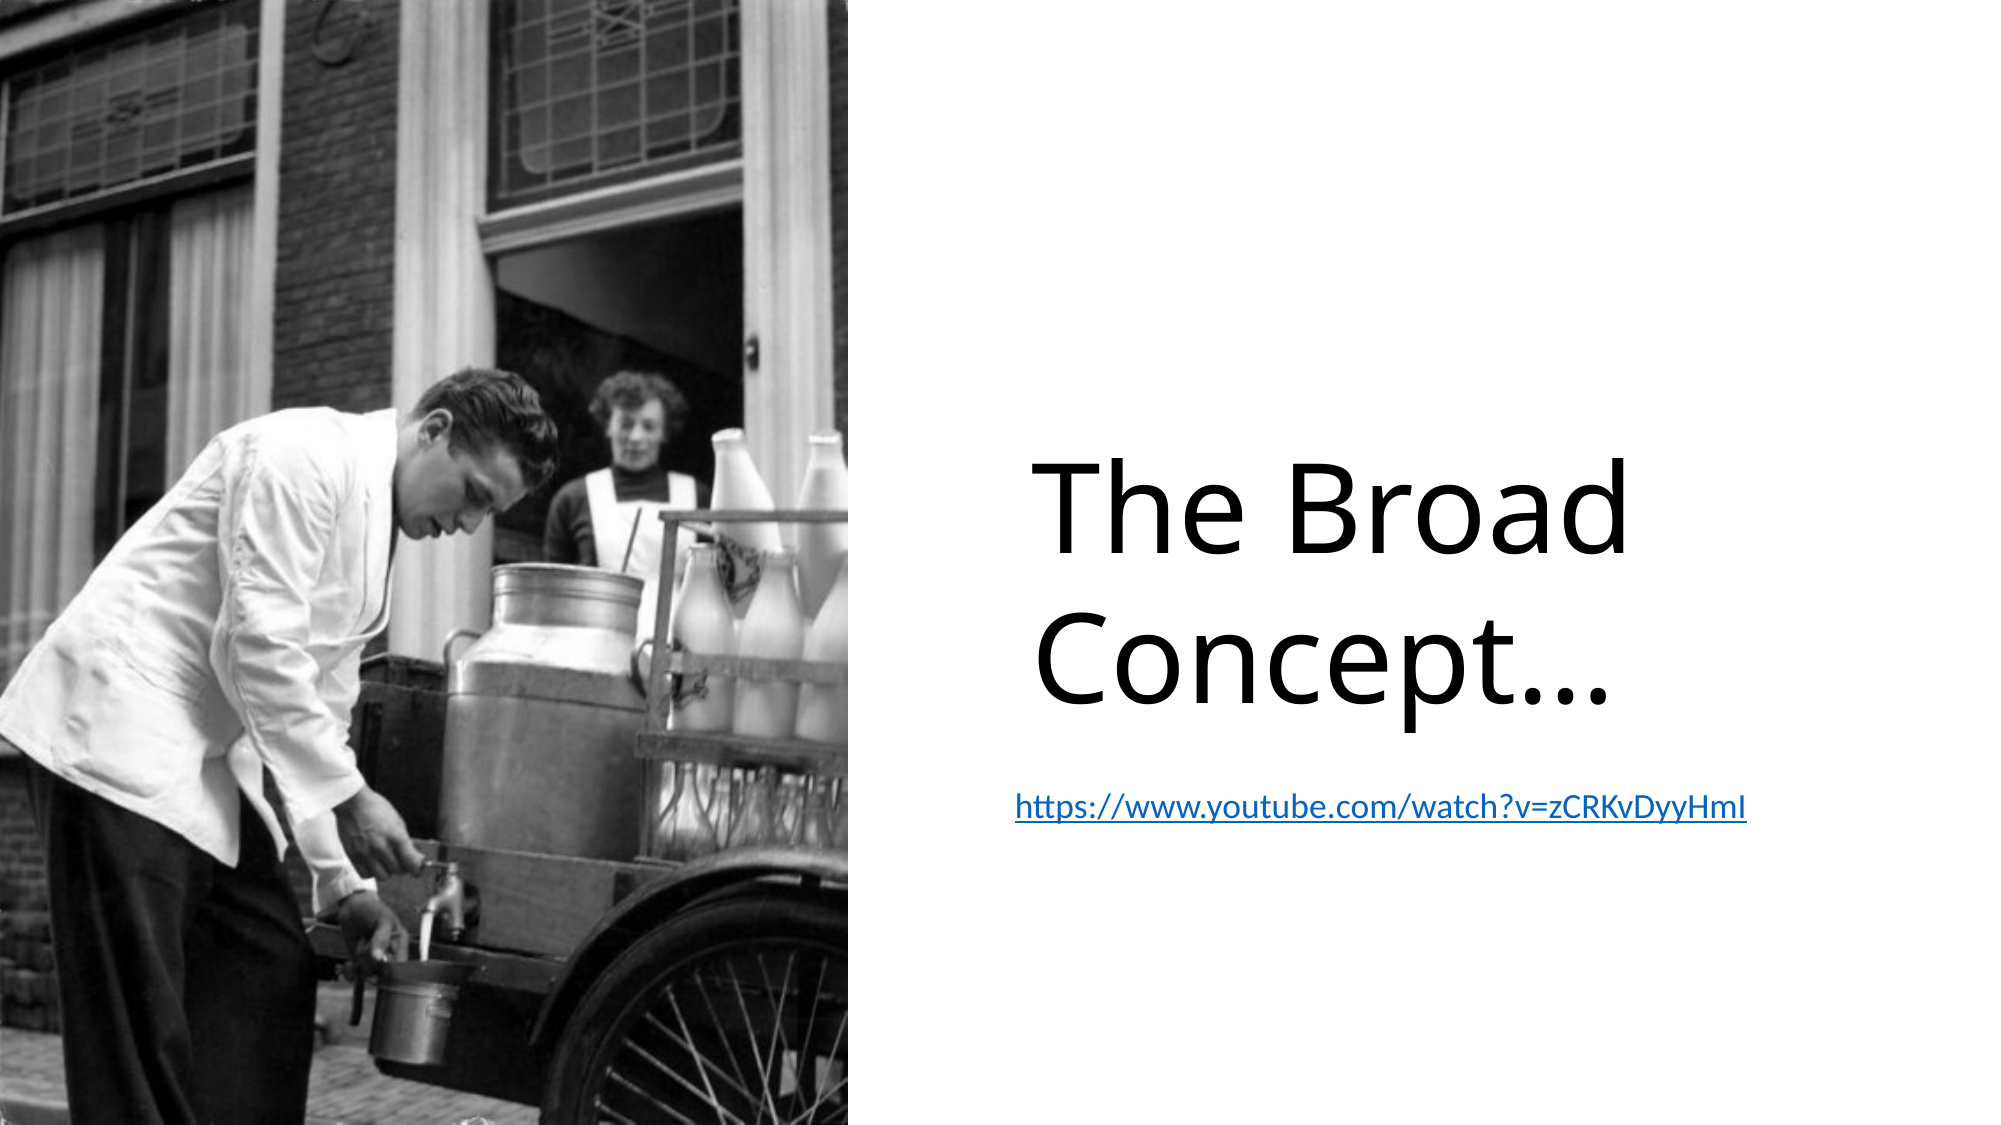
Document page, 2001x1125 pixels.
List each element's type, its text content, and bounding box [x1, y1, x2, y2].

picture [0, 0, 848, 1125]
text_box https://www.youtube.com/watch?v=zCRKvDyyHmI [999, 775, 1775, 833]
text_box The Broad Concept… [1016, 311, 1823, 737]
